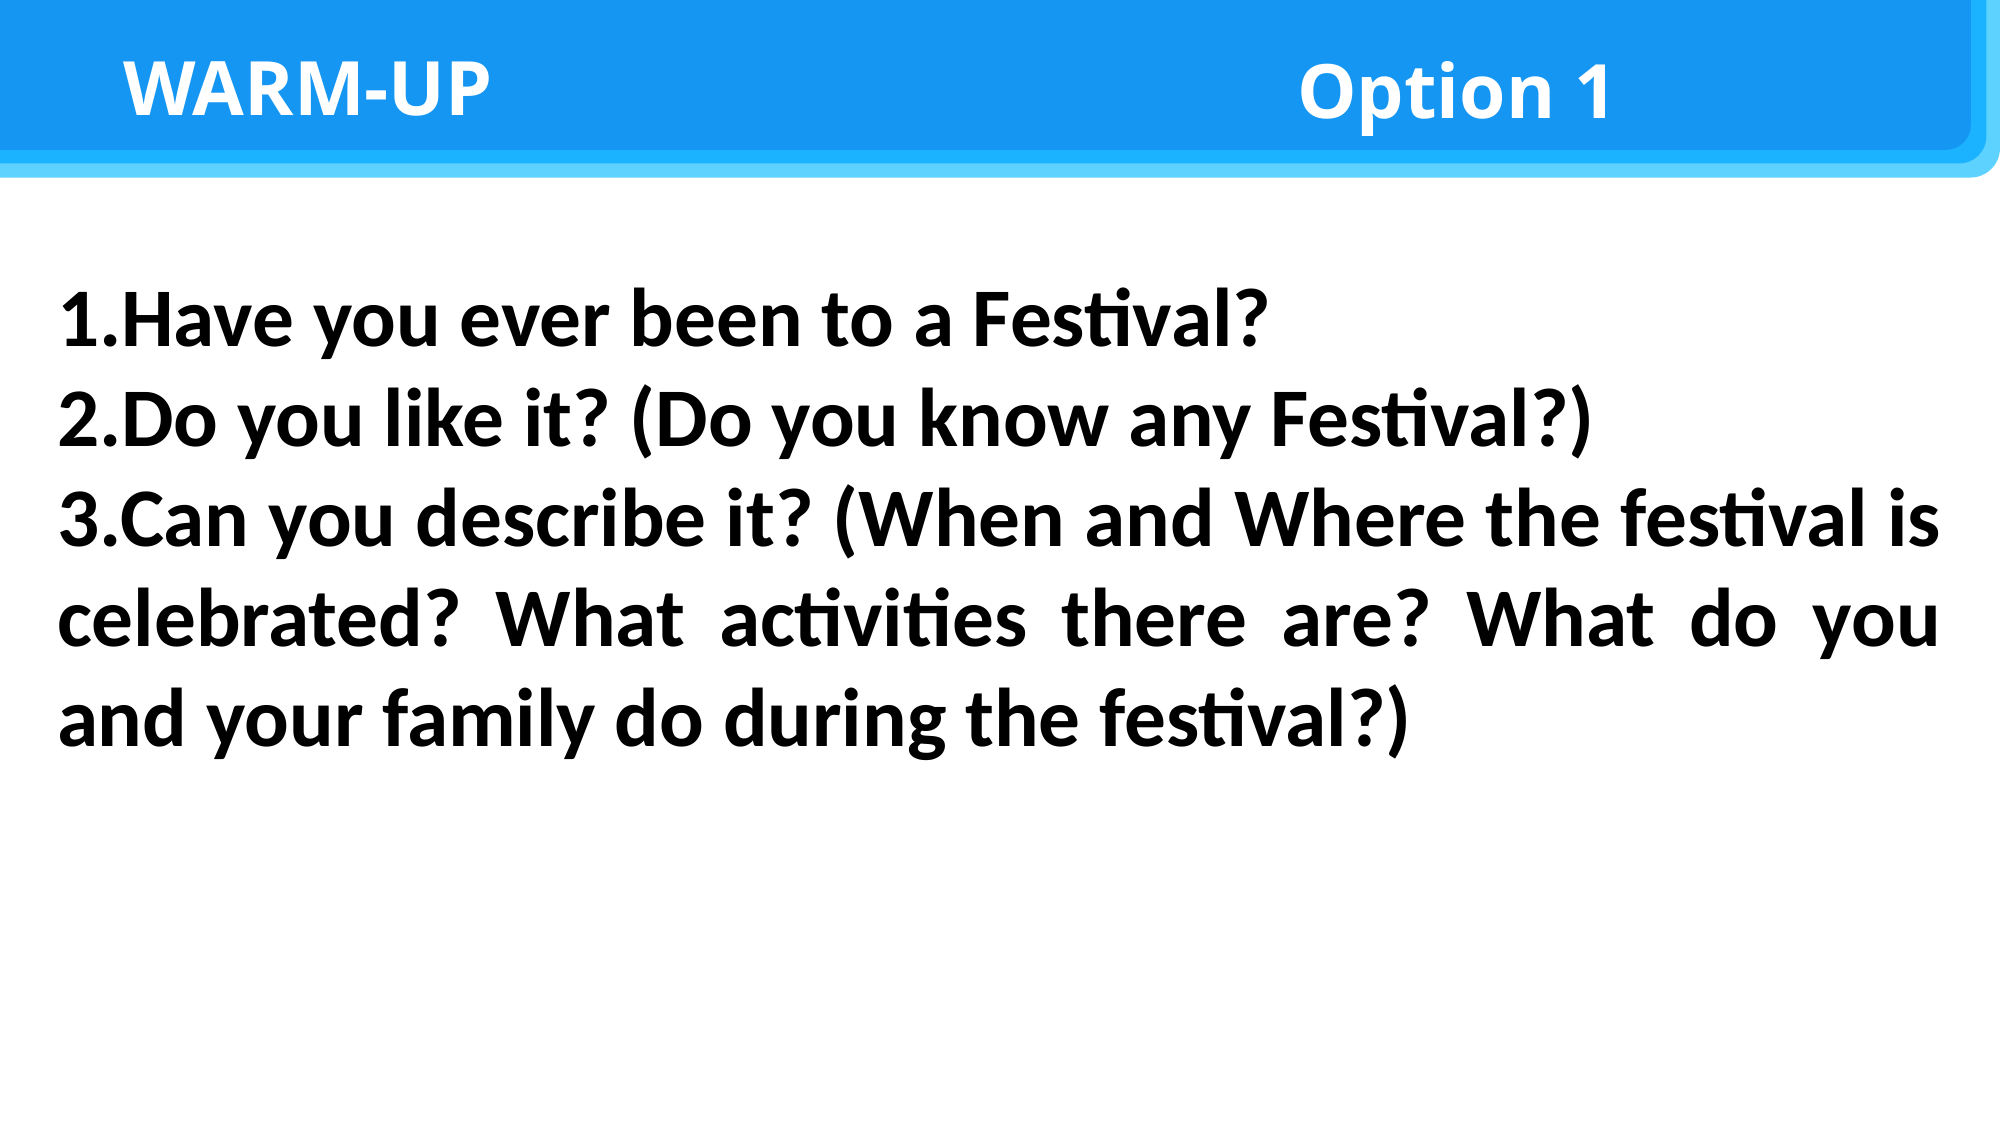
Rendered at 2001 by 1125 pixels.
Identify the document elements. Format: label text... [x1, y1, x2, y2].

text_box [0, 0, 2000, 178]
text_box 1.Have you ever been to a Festival? 2.Do you like it? (Do you know any Festival?) 3.Can you describe it? (When and Where the festival is celebrated? What activities there are? What do you and your family do during the festival?) [42, 255, 1958, 771]
